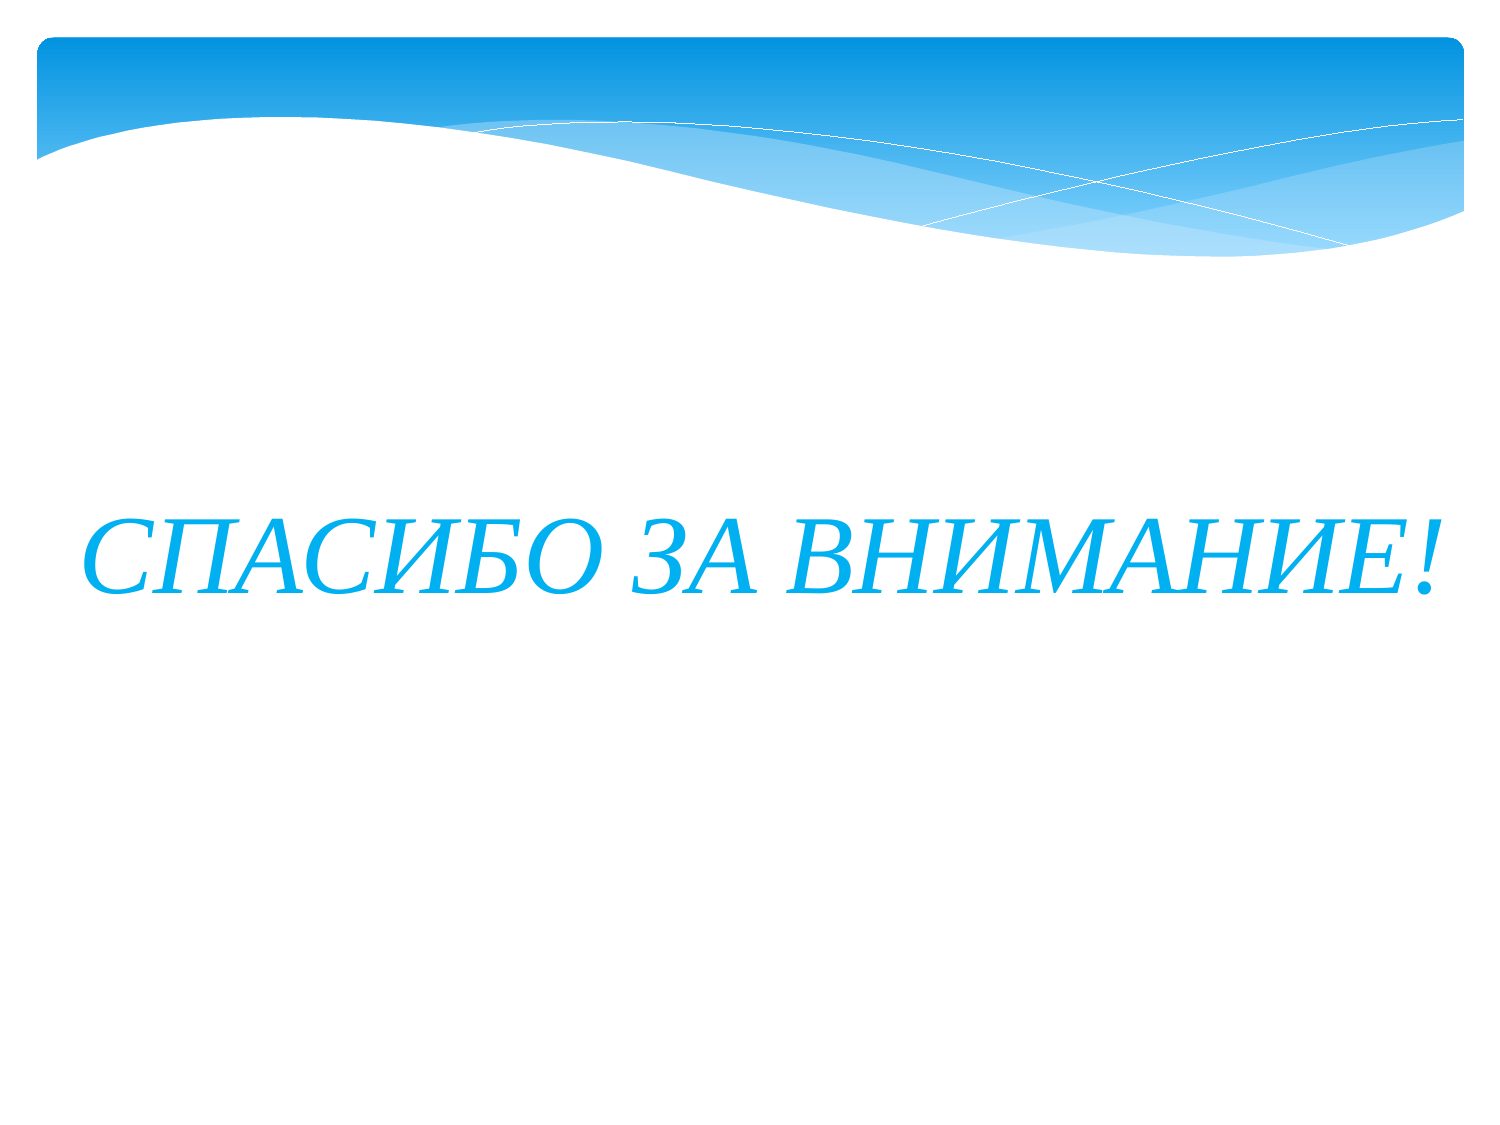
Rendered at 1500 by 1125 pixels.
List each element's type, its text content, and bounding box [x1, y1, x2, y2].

text_box СПАСИБО ЗА ВНИМАНИЕ! [63, 474, 1464, 624]
